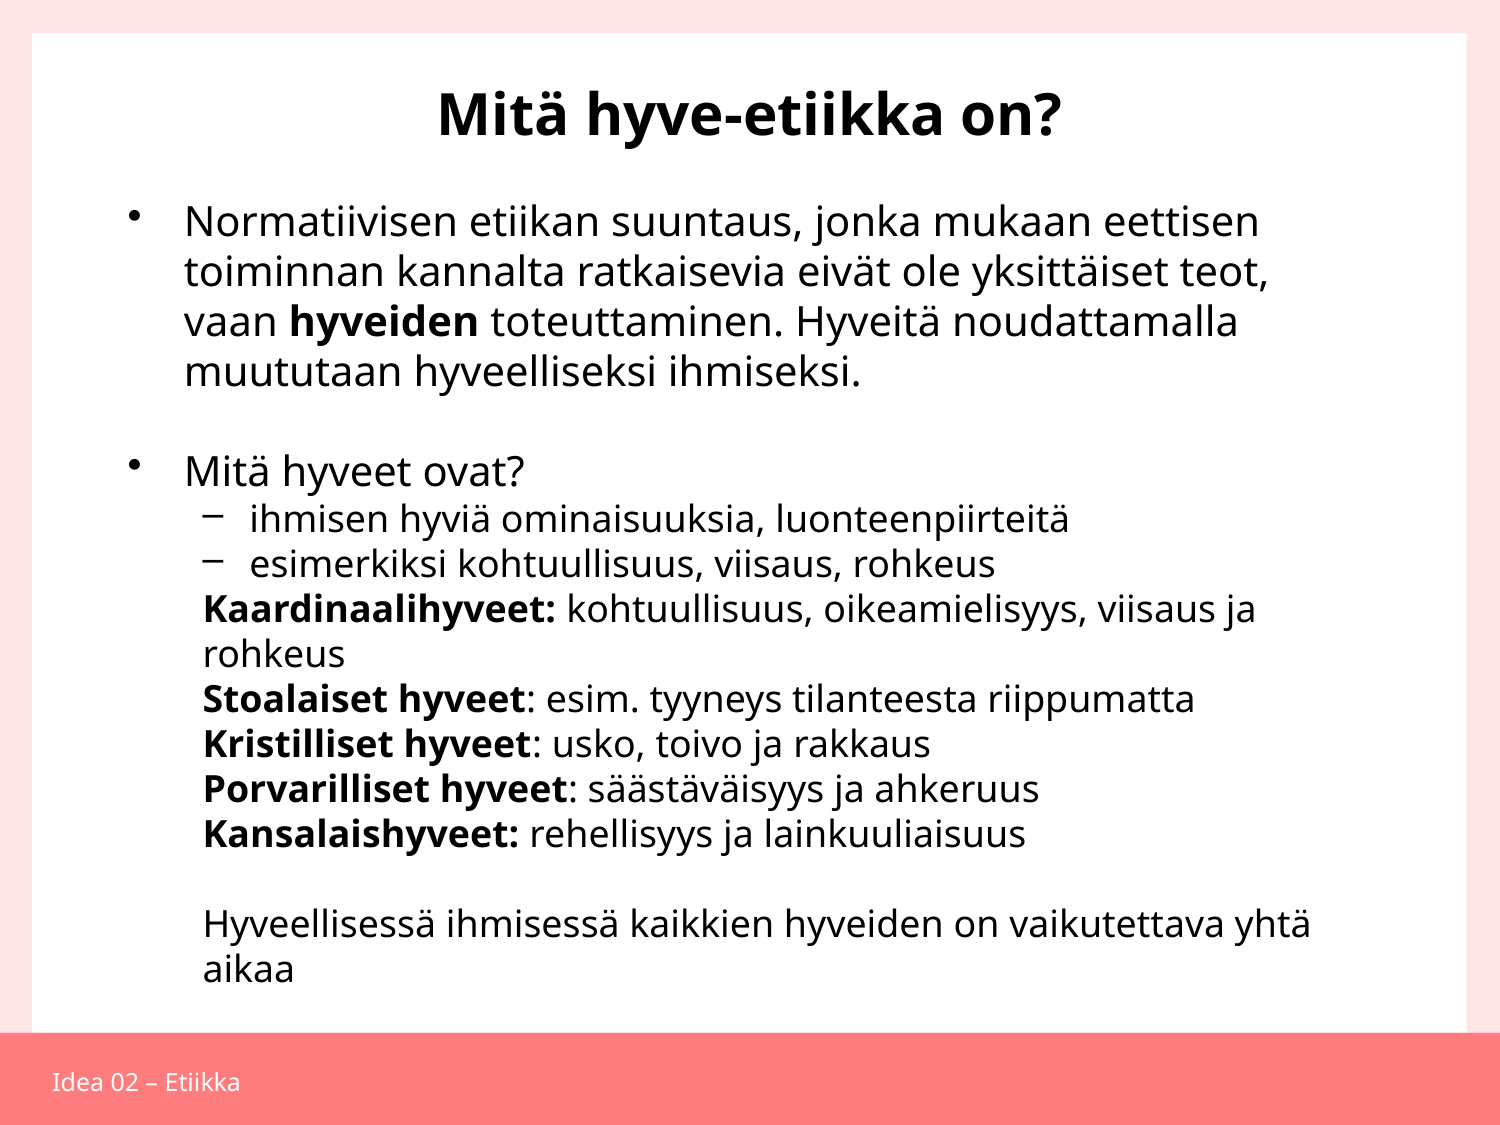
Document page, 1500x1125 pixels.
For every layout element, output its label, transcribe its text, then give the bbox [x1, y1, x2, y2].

title Mitä hyve-etiikka on? [112, 37, 1388, 187]
picture [0, 0, 1500, 1125]
list Normatiivisen etiikan suuntaus, jonka mukaan eettisen toiminnan kannalta ratkaisevia eivät ole yksittäiset teot, vaan hyveiden toteuttaminen. Hyveitä noudattamalla muututaan hyveelliseksi ihmiseksi. Mitä hyveet ovat? ihmisen hyviä ominaisuuksia, luonteenpiirteitä esimerkiksi kohtuullisuus, viisaus, rohkeus Kaardinaalihyveet: kohtuullisuus, oikeamielisyys, viisaus ja rohkeus Stoalaiset hyveet: esim. tyyneys tilanteesta riippumatta Kristilliset hyveet: usko, toivo ja rakkaus Porvarilliset hyveet: säästäväisyys ja ahkeruus Kansalaishyveet: rehellisyys ja lainkuuliaisuus Hyveellisessä ihmisessä kaikkien hyveiden on vaikutettava yhtä aikaa [112, 187, 1388, 1000]
